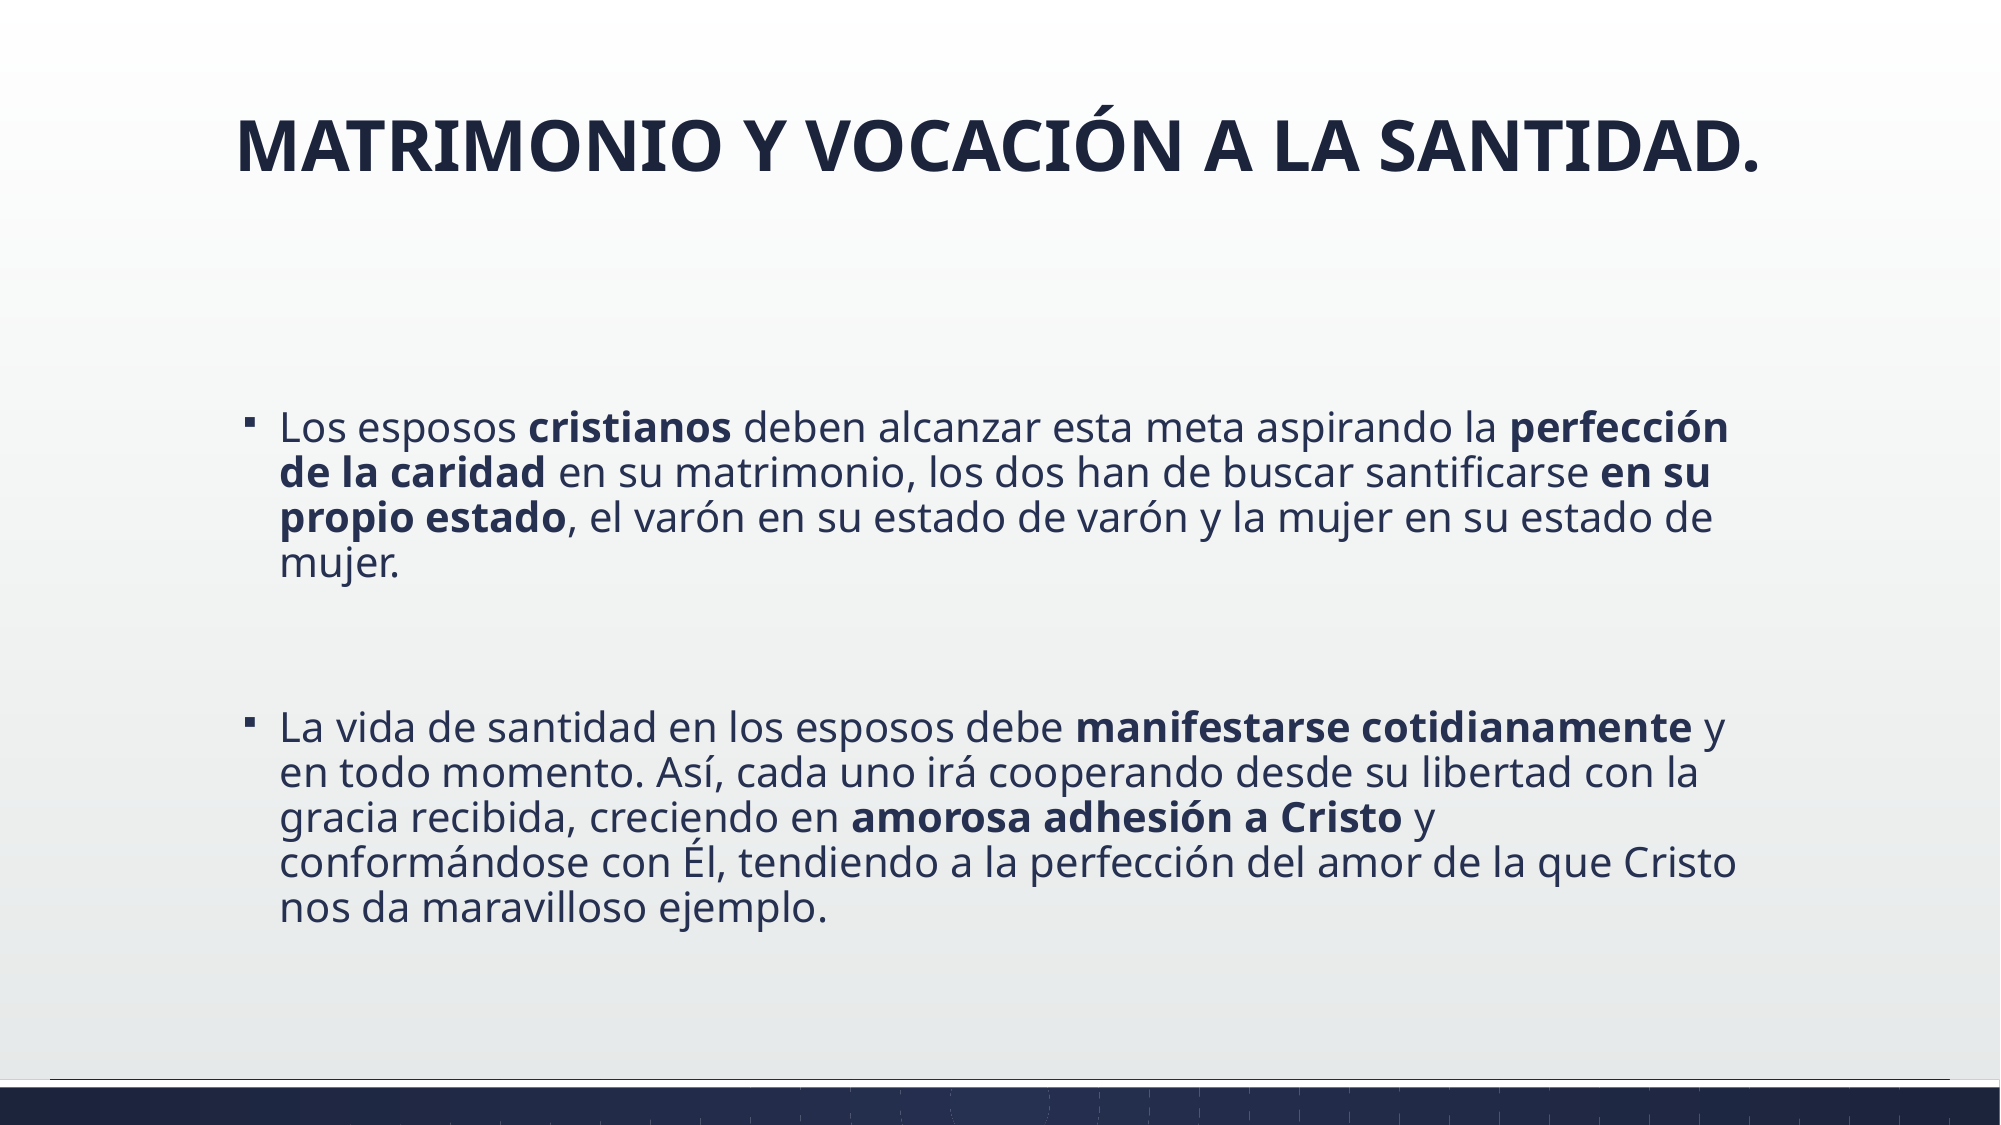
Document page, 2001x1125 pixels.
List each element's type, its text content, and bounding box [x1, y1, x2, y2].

list Los esposos cristianos deben alcanzar esta meta aspirando la perfección de la caridad en su matrimonio, los dos han de buscar santificarse en su propio estado, el varón en su estado de varón y la mujer en su estado de mujer. La vida de santidad en los esposos debe manifestarse cotidianamente y en todo momento. Así, cada uno irá cooperando desde su libertad con la gracia recibida, creciendo en amorosa adhesión a Cristo y conformándose con Él, tendiendo a la perfección del amor de la que Cristo nos da maravilloso ejemplo. [219, 311, 1780, 990]
title MATRIMONIO Y VOCACIÓN A LA SANTIDAD. [219, 76, 1780, 279]
